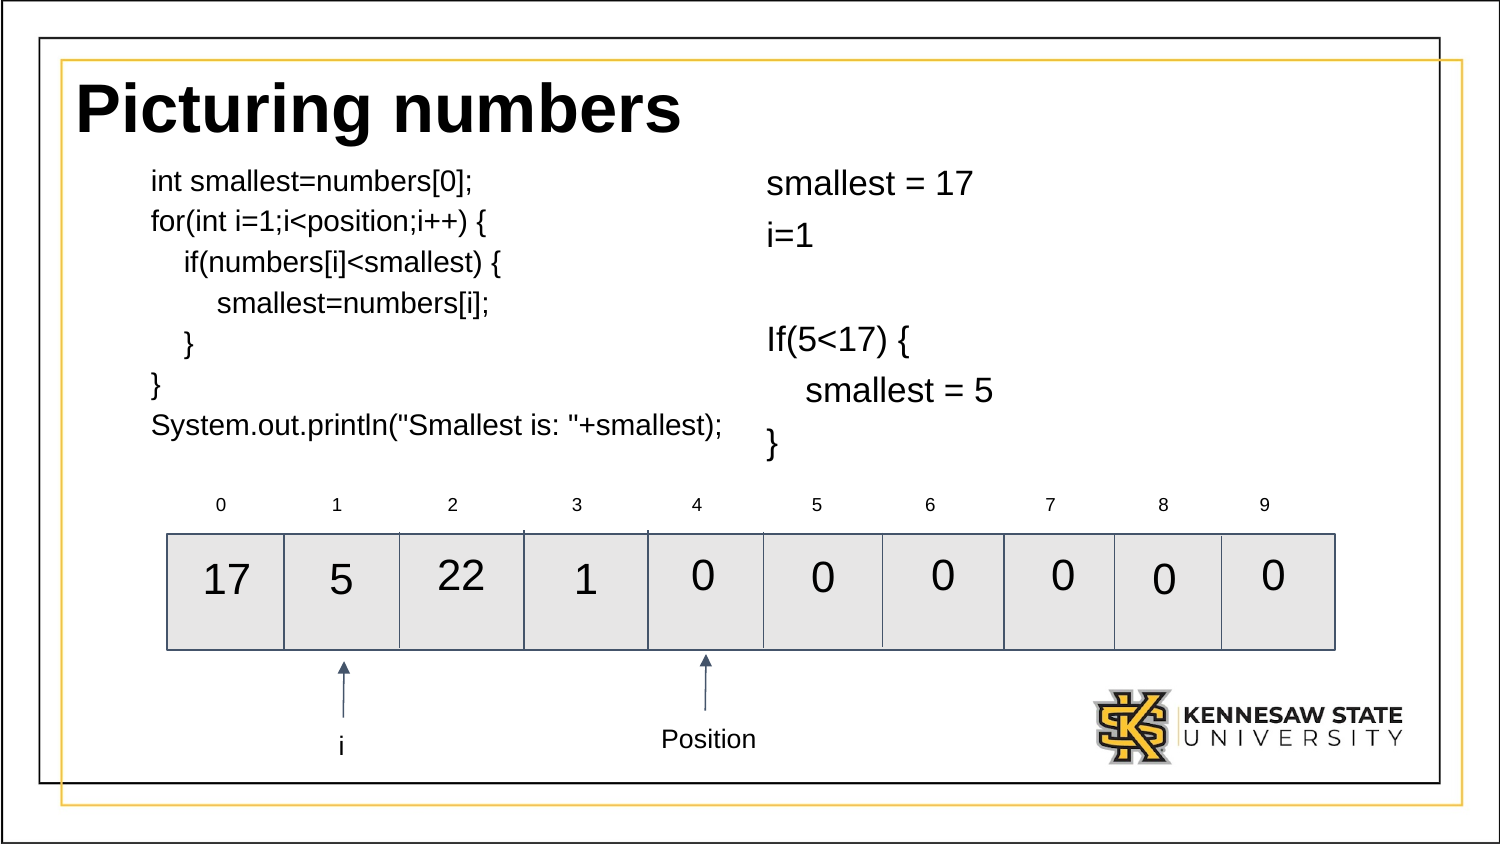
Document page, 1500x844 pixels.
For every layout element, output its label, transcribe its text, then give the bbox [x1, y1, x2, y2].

text_box 0 [885, 531, 1001, 648]
text_box 0 [1006, 531, 1121, 648]
text_box [1226, 534, 1336, 651]
text_box 0 [1216, 531, 1331, 648]
text_box 6 [910, 478, 969, 531]
text_box 0 [765, 534, 881, 651]
text_box 3 [556, 478, 615, 531]
text_box 7 [1030, 478, 1089, 531]
text_box Position [646, 710, 798, 757]
text_box 17 [169, 535, 283, 652]
text_box 0 [200, 478, 259, 531]
title Picturing numbers [60, 62, 1442, 158]
text_box 1 [316, 478, 375, 531]
text_box 0 [1115, 535, 1217, 652]
text_box 9 [1244, 478, 1303, 531]
text_box i [323, 717, 382, 764]
text_box 0 [1107, 535, 1114, 652]
text_box smallest = 17 i=1 If(5<17) { smallest = 5 } [751, 150, 1413, 478]
text_box 1 [528, 535, 644, 652]
text_box int smallest=numbers[0]; for(int i=1;i<position;i++) { if(numbers[i]<smallest) { smallest=numbers[i]; } } System.out.println("Smallest is: "+smallest); [69, 150, 750, 478]
text_box 0 [649, 531, 761, 648]
text_box 8 [1143, 478, 1202, 531]
text_box 4 [676, 478, 735, 531]
text_box 22 [403, 531, 519, 648]
text_box 5 [285, 535, 397, 652]
picture [0, 0, 1500, 844]
text_box 5 [796, 478, 855, 531]
text_box 2 [432, 478, 491, 531]
